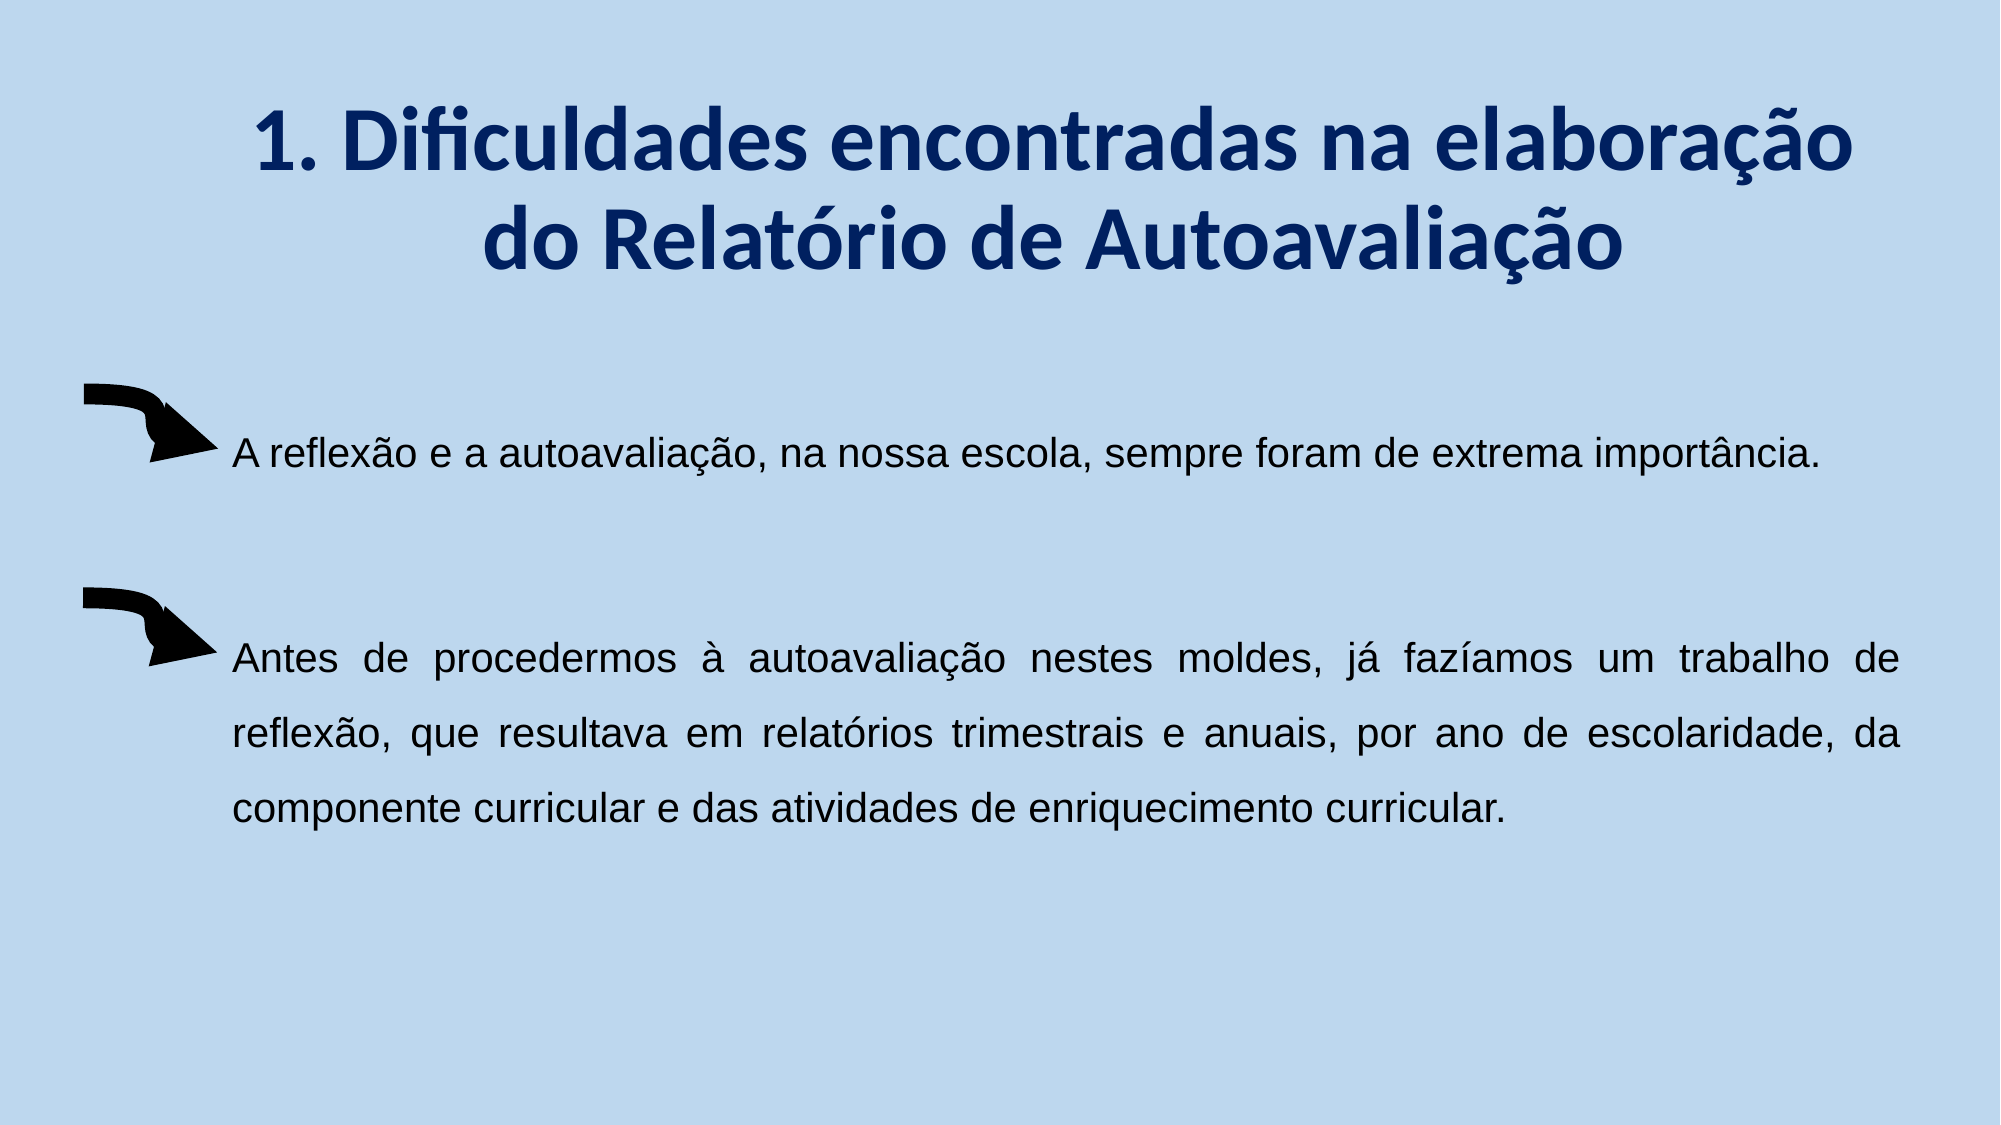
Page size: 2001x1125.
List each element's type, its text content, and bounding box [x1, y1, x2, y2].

text_box Antes de procedermos à autoavaliação nestes moldes, já fazíamos um trabalho de reflexão, que resultava em relatórios trimestrais e anuais, por ano de escolaridade, da componente curricular e das atividades de enriquecimento curricular. [217, 598, 1917, 839]
title 1. Dificuldades encontradas na elaboração do Relatório de Autoavaliação [191, 81, 1916, 299]
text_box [83, 393, 219, 449]
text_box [82, 597, 218, 653]
text_box A reflexão e a autoavaliação, na nossa escola, sempre foram de extrema importância. [217, 393, 1917, 484]
